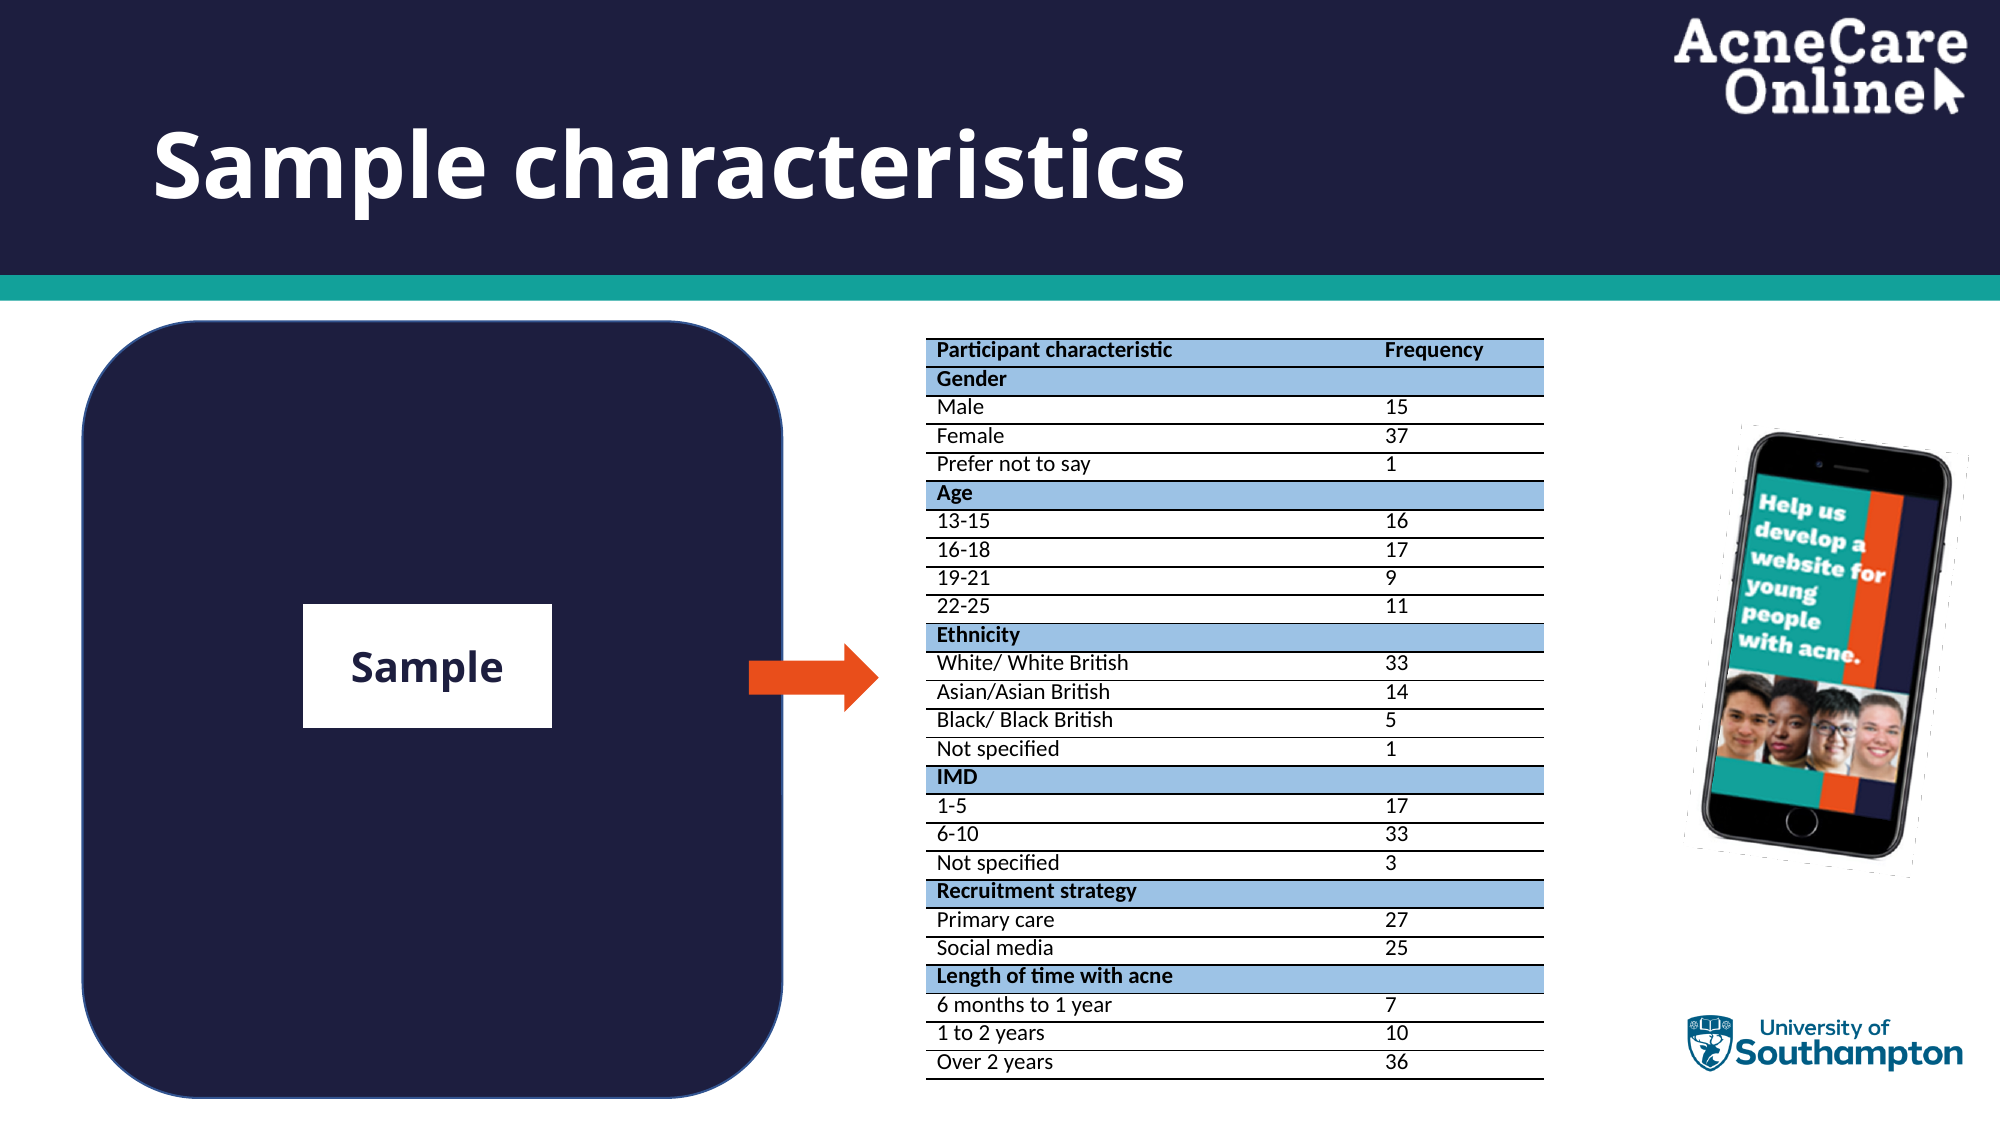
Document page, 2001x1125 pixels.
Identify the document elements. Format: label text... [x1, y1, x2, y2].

table_cell Ethnicity [926, 624, 1544, 651]
table_cell Black/ Black British [926, 710, 1374, 737]
table_cell 1 to 2 years [926, 1023, 1374, 1050]
table_cell 6 months to 1 year [926, 994, 1374, 1021]
table_cell 27 [1374, 909, 1544, 936]
picture [1647, 963, 2000, 1125]
table_cell Social media [926, 938, 1374, 964]
title Sample characteristics [137, 59, 1863, 278]
table_cell 17 [1374, 539, 1544, 566]
table_cell Not specified [926, 852, 1374, 879]
table_cell Over 2 years [926, 1051, 1374, 1078]
table_cell 13-15 [926, 511, 1374, 537]
table_cell 11 [1374, 596, 1544, 623]
table_cell 16 [1374, 511, 1544, 537]
table_cell 1 [1374, 738, 1544, 765]
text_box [82, 321, 783, 1098]
table_cell Male [926, 397, 1374, 423]
table_cell 3 [1374, 852, 1544, 879]
table_cell 5 [1374, 710, 1544, 737]
table_cell 37 [1374, 425, 1544, 452]
table_cell 14 [1374, 681, 1544, 708]
picture [1668, 0, 1976, 132]
table_cell 1 [1374, 454, 1544, 480]
table_cell 22-25 [926, 596, 1374, 623]
table_cell 10 [1374, 1023, 1544, 1050]
table_cell White/ White British [926, 653, 1374, 680]
table_cell [1374, 966, 1544, 993]
table_cell Asian/Asian British [926, 681, 1374, 708]
table_header Participant characteristic [926, 340, 1374, 366]
table_cell Length of time with acne [926, 966, 1374, 993]
table_cell 25 [1374, 938, 1544, 964]
table_cell Age [926, 482, 1544, 509]
table_cell 7 [1374, 994, 1544, 1021]
table_header Frequency [1374, 340, 1544, 366]
table_cell 1-5 [926, 795, 1374, 822]
table_cell Recruitment strategy [926, 881, 1544, 907]
table_cell Female [926, 425, 1374, 452]
table_cell 33 [1374, 653, 1544, 680]
table_cell Primary care [926, 909, 1374, 936]
table_cell 15 [1374, 397, 1544, 423]
table_cell 9 [1374, 568, 1544, 594]
table_cell 17 [1374, 795, 1544, 822]
table_cell 6-10 [926, 824, 1374, 850]
table_cell Gender [926, 368, 1544, 395]
table_cell 19-21 [926, 568, 1374, 594]
text_box [783, 643, 879, 713]
table_cell IMD [926, 767, 1544, 793]
picture [1682, 423, 1969, 878]
table_cell Prefer not to say [926, 454, 1374, 480]
table_cell Not specified [926, 738, 1374, 765]
table_cell 36 [1374, 1051, 1544, 1078]
table_cell 33 [1374, 824, 1544, 850]
table_cell 16-18 [926, 539, 1374, 566]
